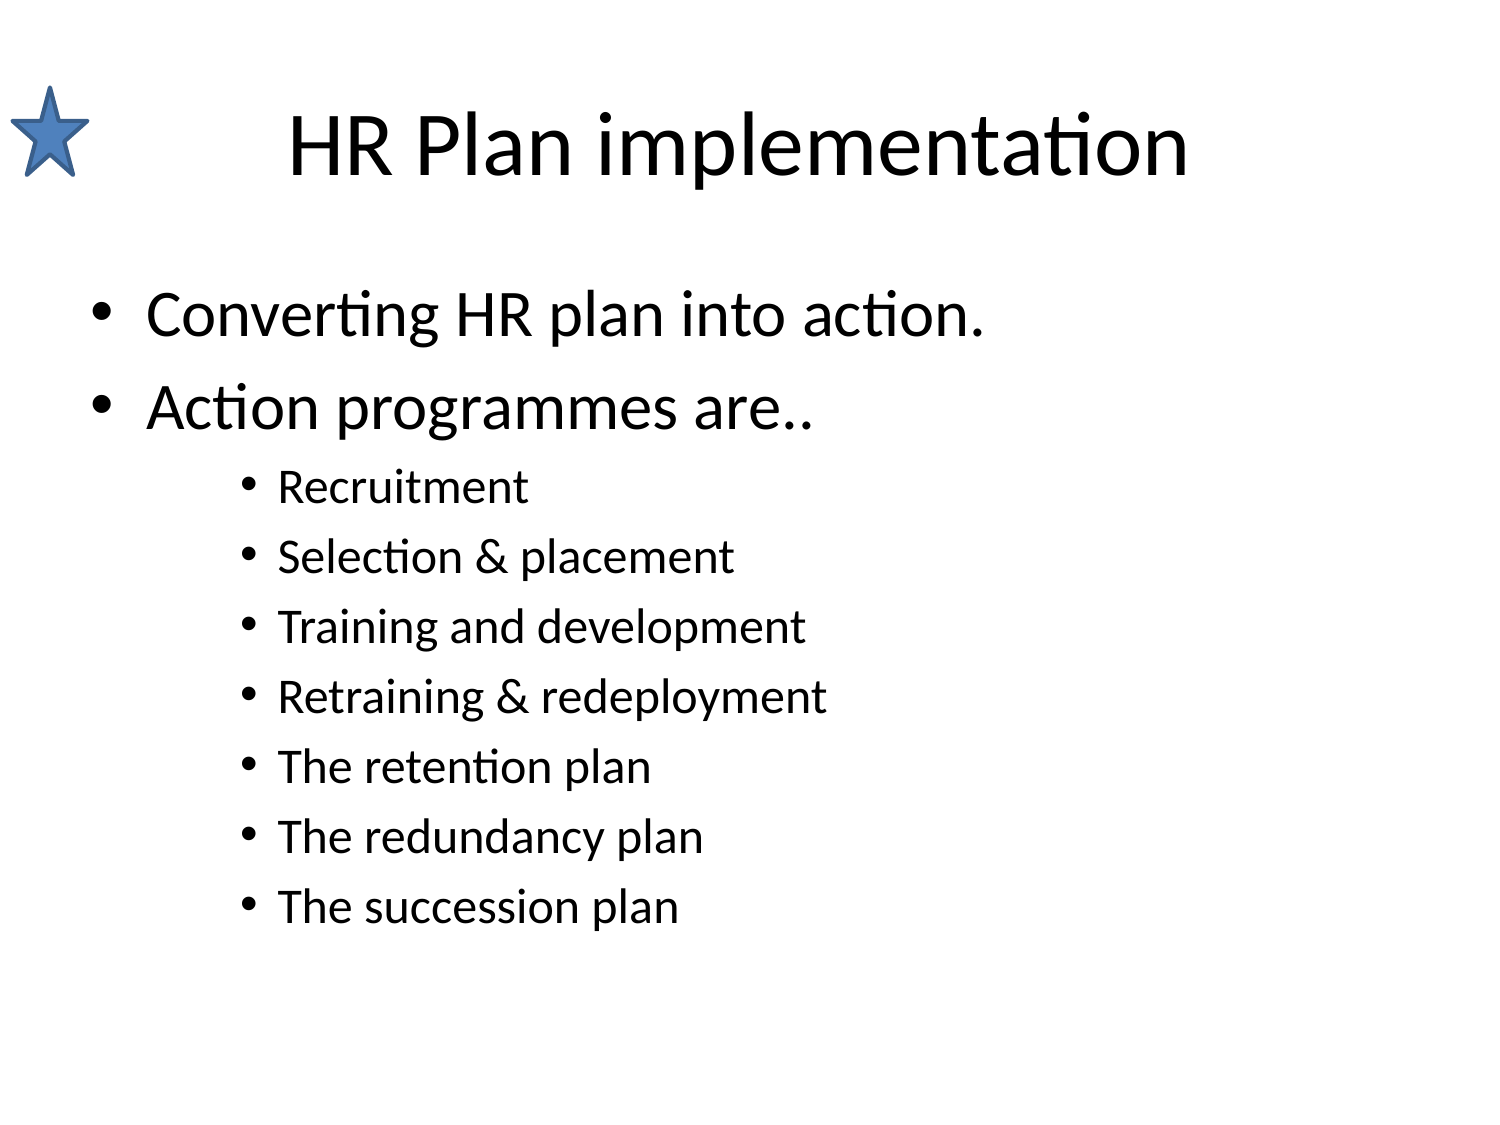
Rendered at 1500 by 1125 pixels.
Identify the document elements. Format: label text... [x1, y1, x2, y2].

text_box [10, 85, 90, 177]
list Converting HR plan into action. Action programmes are.. Recruitment Selection & placement Training and development Retraining & redeployment The retention plan The redundancy plan The succession plan [75, 262, 1425, 1005]
title HR Plan implementation [75, 45, 1425, 233]
